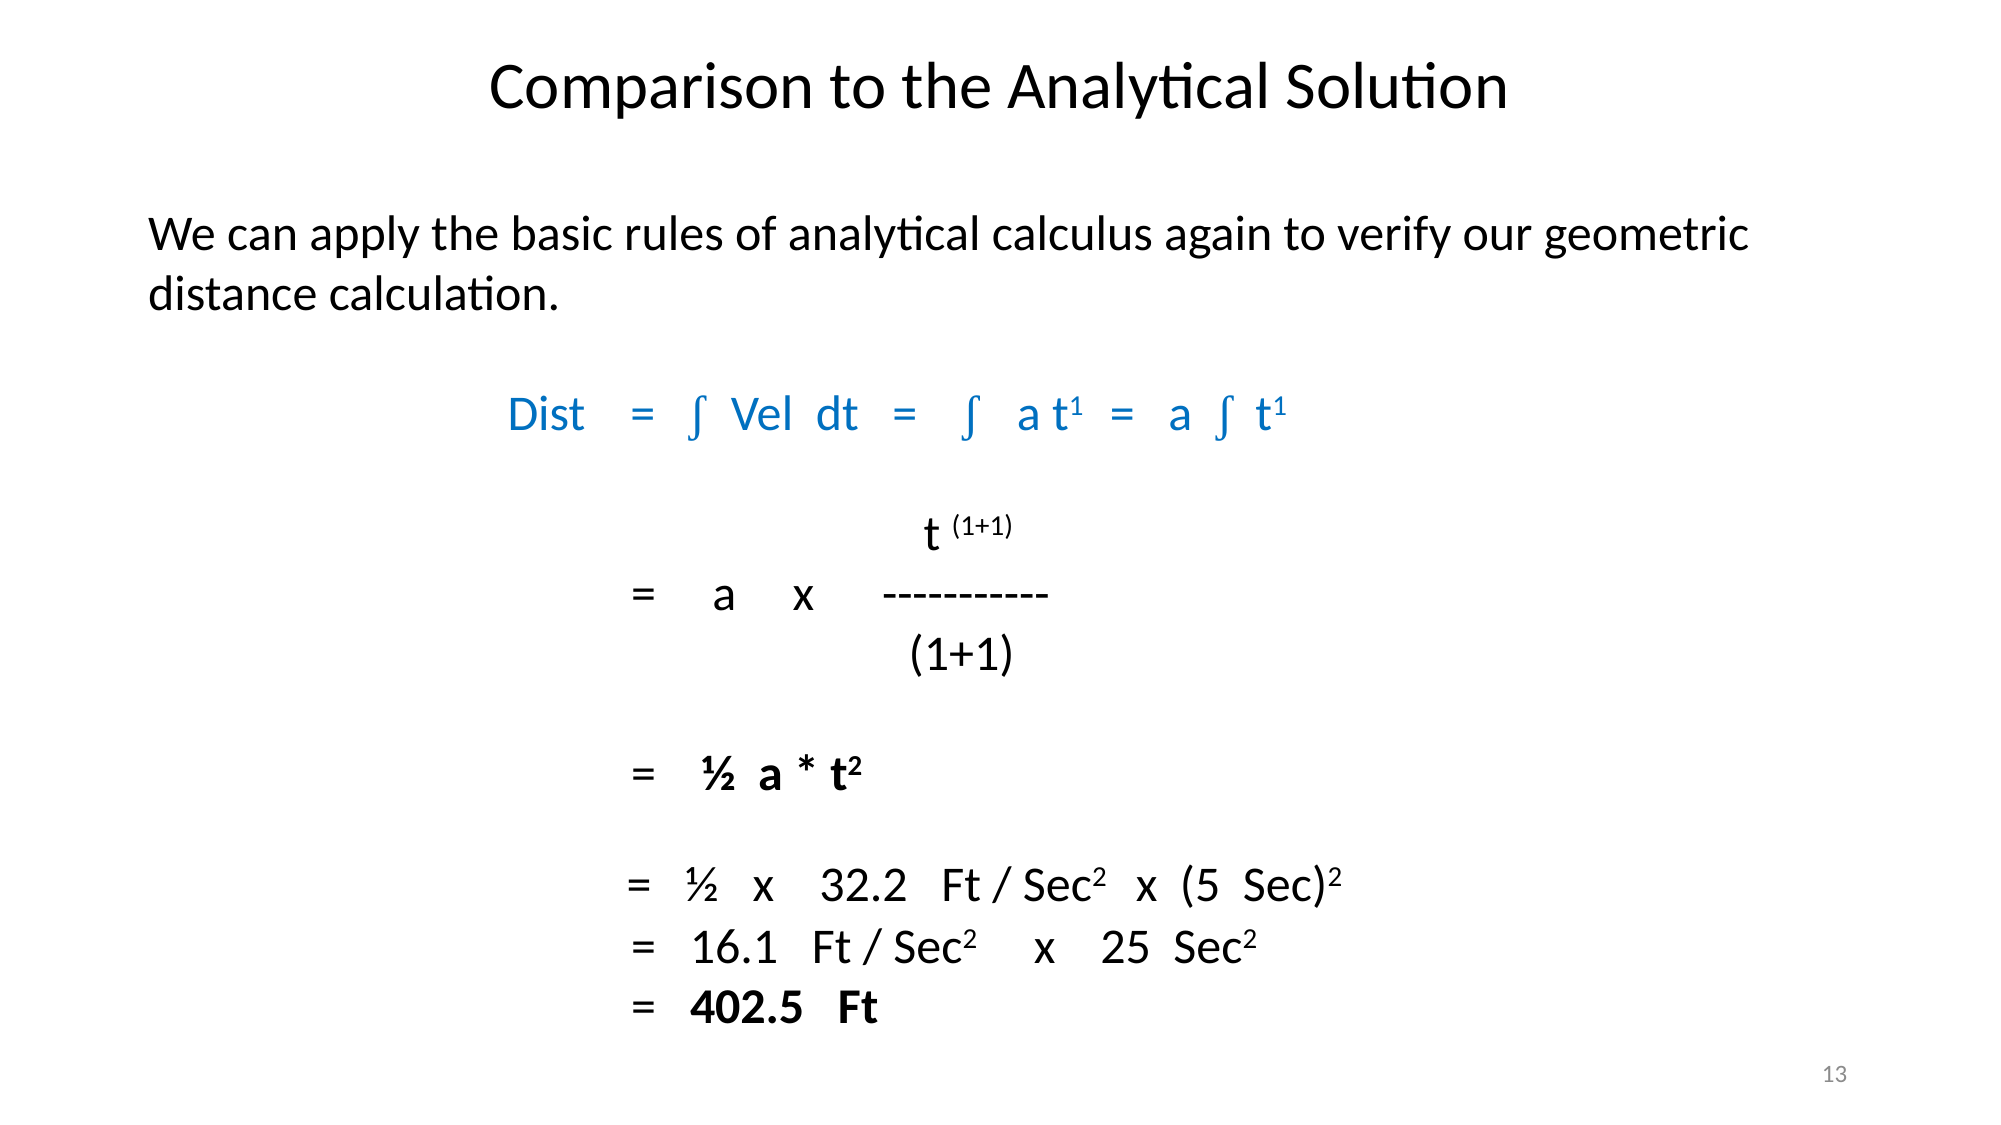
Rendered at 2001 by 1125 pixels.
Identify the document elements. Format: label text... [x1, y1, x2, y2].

text_box = ½ x 32.2 Ft / Sec2 x (5 Sec)2 = 16.1 Ft / Sec2 x 25 Sec2 = 402.5 Ft [492, 835, 1580, 1041]
text_box We can apply the basic rules of analytical calculus again to verify our geometric distance calculation. [133, 192, 1886, 328]
text_box Comparison to the Analytical Solution [370, 34, 1629, 130]
text_box Dist = ʃ Vel dt = ʃ a t1 = a ʃ t1 t (1+1) = a x ----------- (1+1) = ½ a * t2 [492, 373, 1644, 808]
slide_number 13 [1412, 1042, 1863, 1103]
